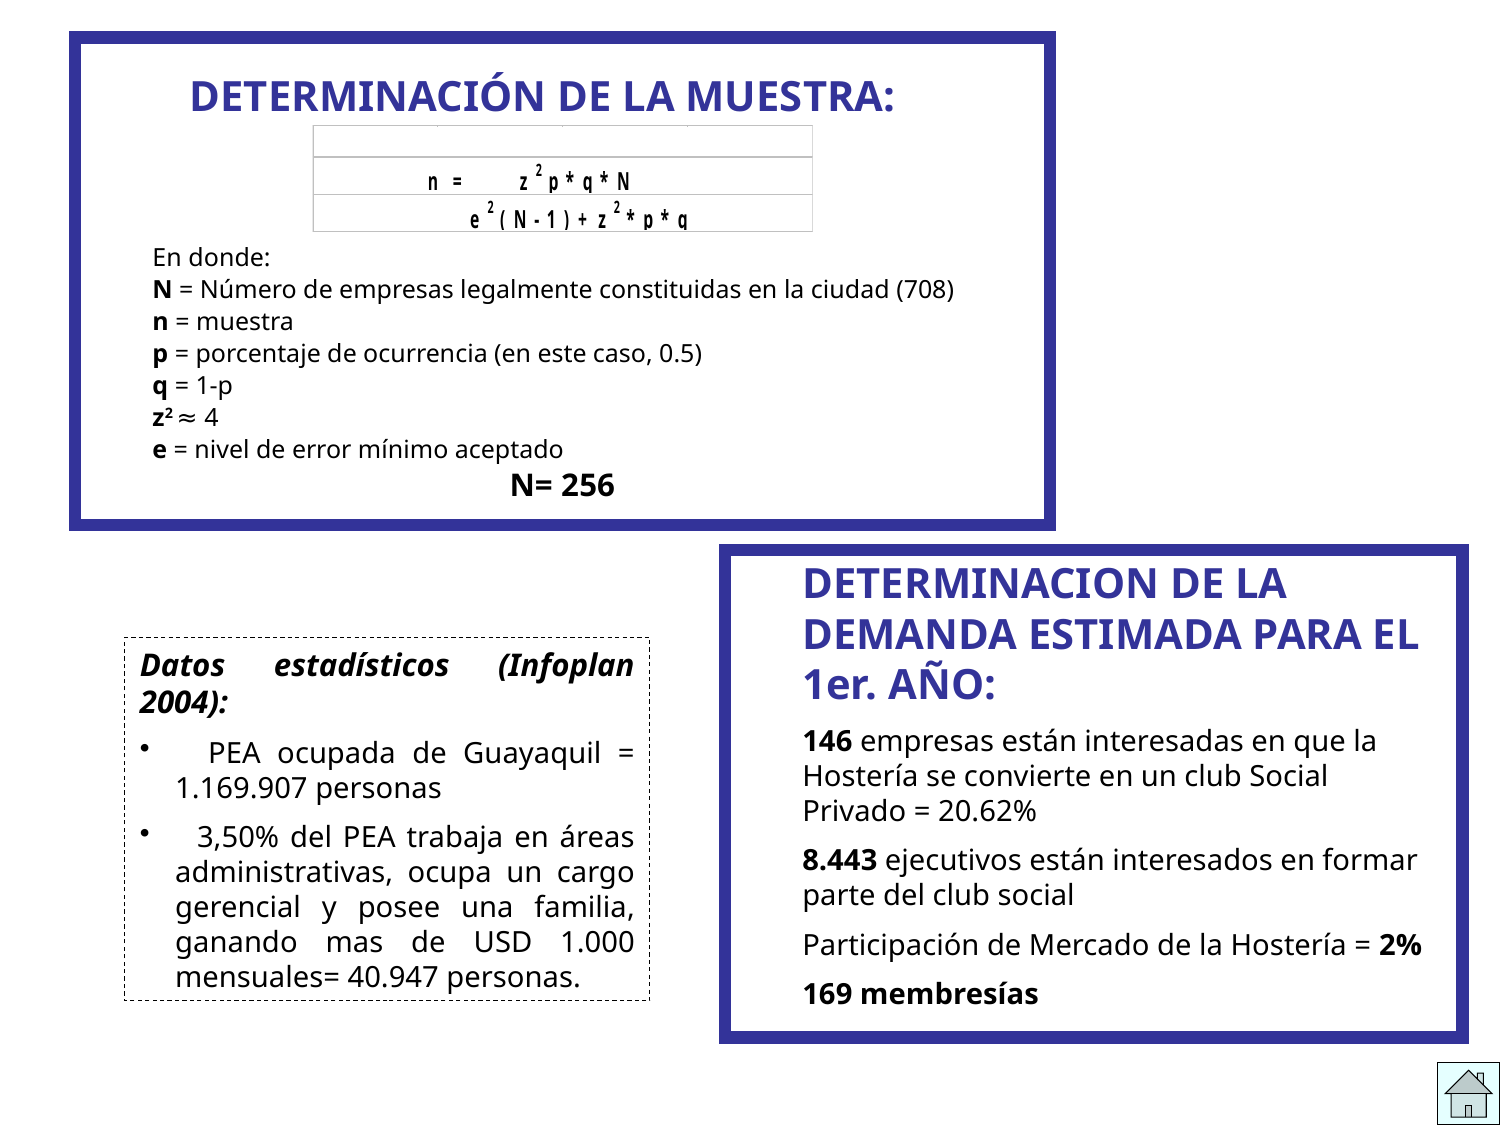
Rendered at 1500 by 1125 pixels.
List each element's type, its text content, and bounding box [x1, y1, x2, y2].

text_box [74, 37, 1050, 525]
text_box [724, 549, 1463, 1038]
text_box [312, 124, 815, 234]
text_box Datos estadísticos (Infoplan 2004): PEA ocupada de Guayaquil = 1.169.907 personas 3,50% del PEA trabaja en áreas administrativas, ocupa un cargo gerencial y posee una familia, ganando mas de USD 1.000 mensuales= 40.947 personas. [124, 637, 650, 1001]
text_box [1437, 1062, 1500, 1125]
